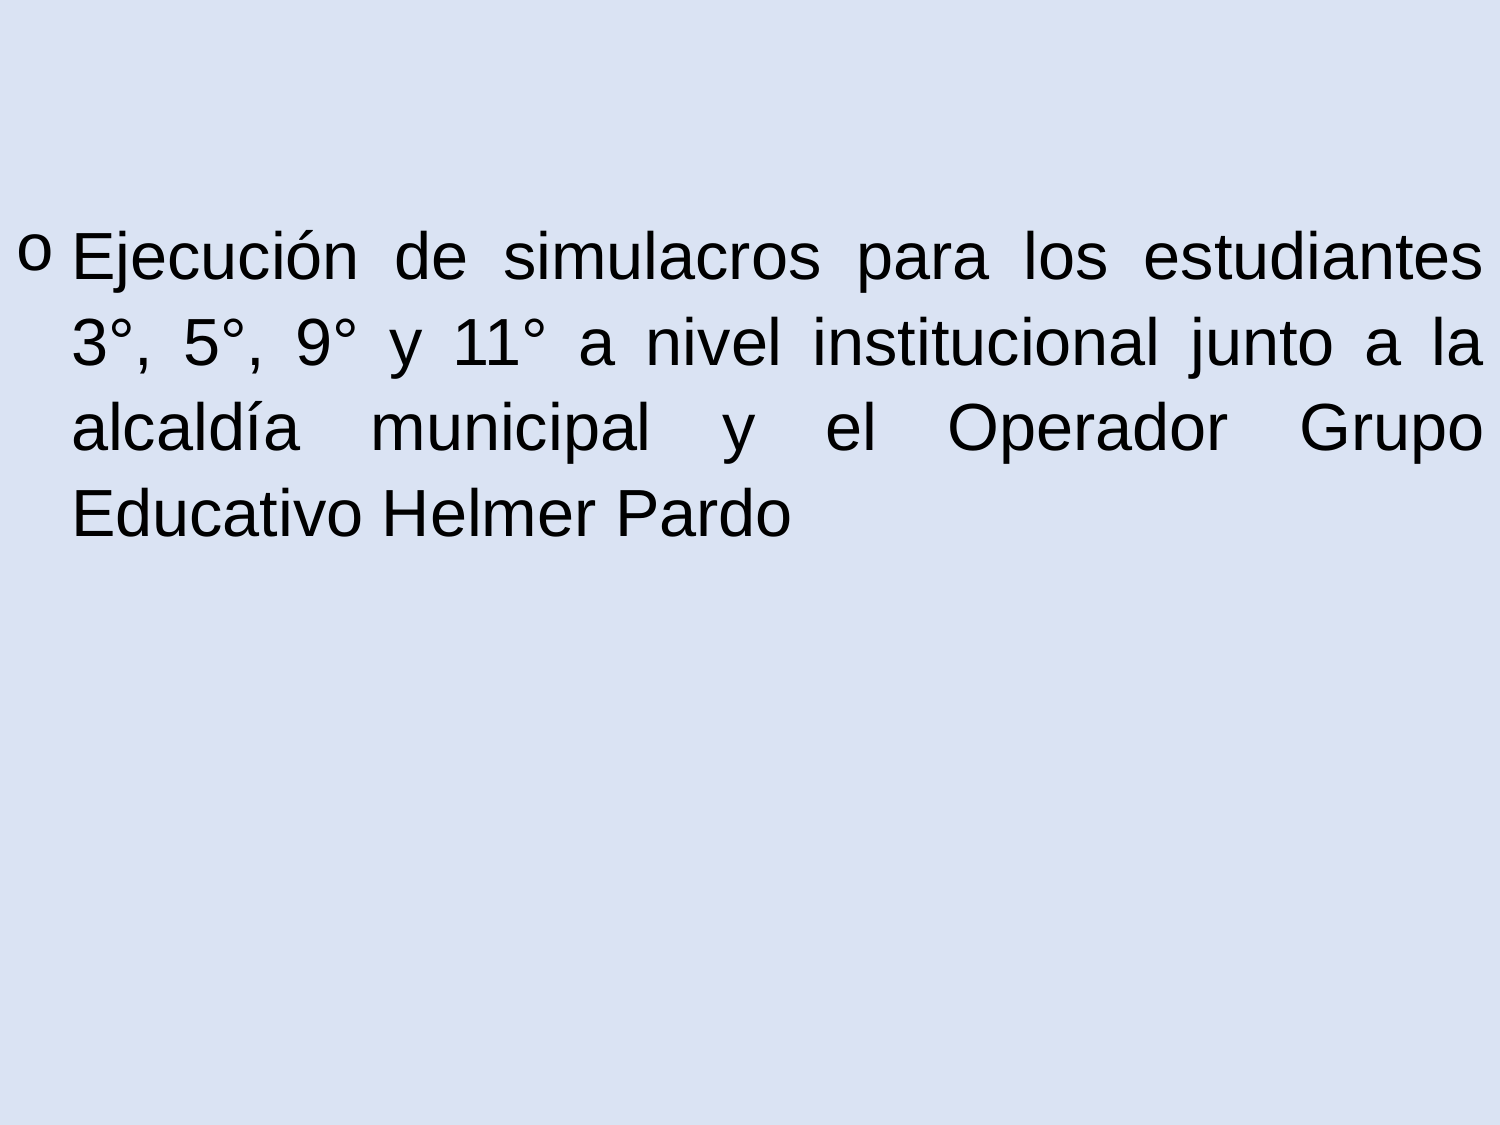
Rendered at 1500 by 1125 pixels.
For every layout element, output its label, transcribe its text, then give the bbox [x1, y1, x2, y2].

text_box Ejecución de simulacros para los estudiantes 3°, 5°, 9° y 11° a nivel institucional junto a la alcaldía municipal y el Operador Grupo Educativo Helmer Pardo [0, 199, 1500, 557]
